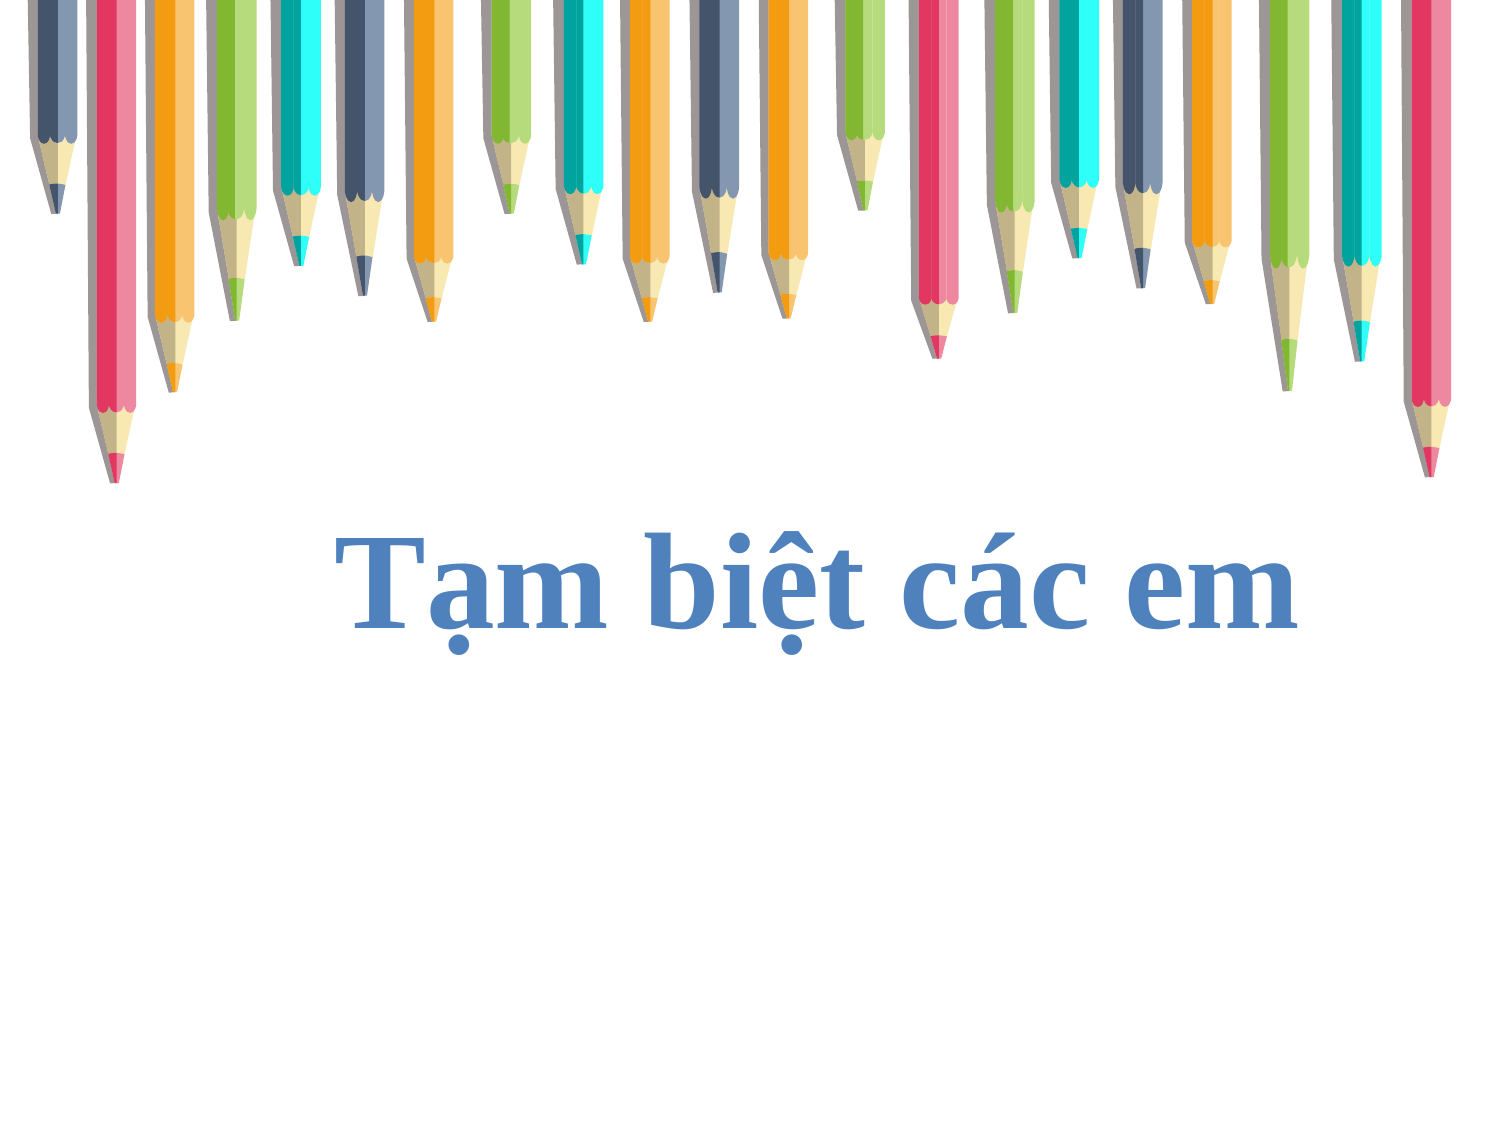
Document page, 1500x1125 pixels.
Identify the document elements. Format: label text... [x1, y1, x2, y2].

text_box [1330, 0, 1382, 362]
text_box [85, 0, 137, 484]
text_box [619, 0, 670, 323]
text_box Tạm biệt các em [319, 483, 1316, 664]
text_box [1047, 0, 1100, 259]
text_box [1258, 0, 1310, 392]
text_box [403, 0, 454, 323]
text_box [688, 0, 740, 294]
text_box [758, 0, 809, 319]
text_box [205, 0, 257, 322]
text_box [983, 0, 1035, 314]
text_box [333, 0, 385, 297]
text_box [144, 0, 195, 393]
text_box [269, 0, 321, 267]
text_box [908, 0, 959, 359]
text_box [480, 0, 532, 215]
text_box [833, 0, 886, 211]
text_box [1112, 0, 1163, 289]
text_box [552, 0, 604, 265]
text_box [1400, 0, 1452, 478]
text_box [1181, 0, 1232, 305]
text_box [26, 0, 78, 215]
